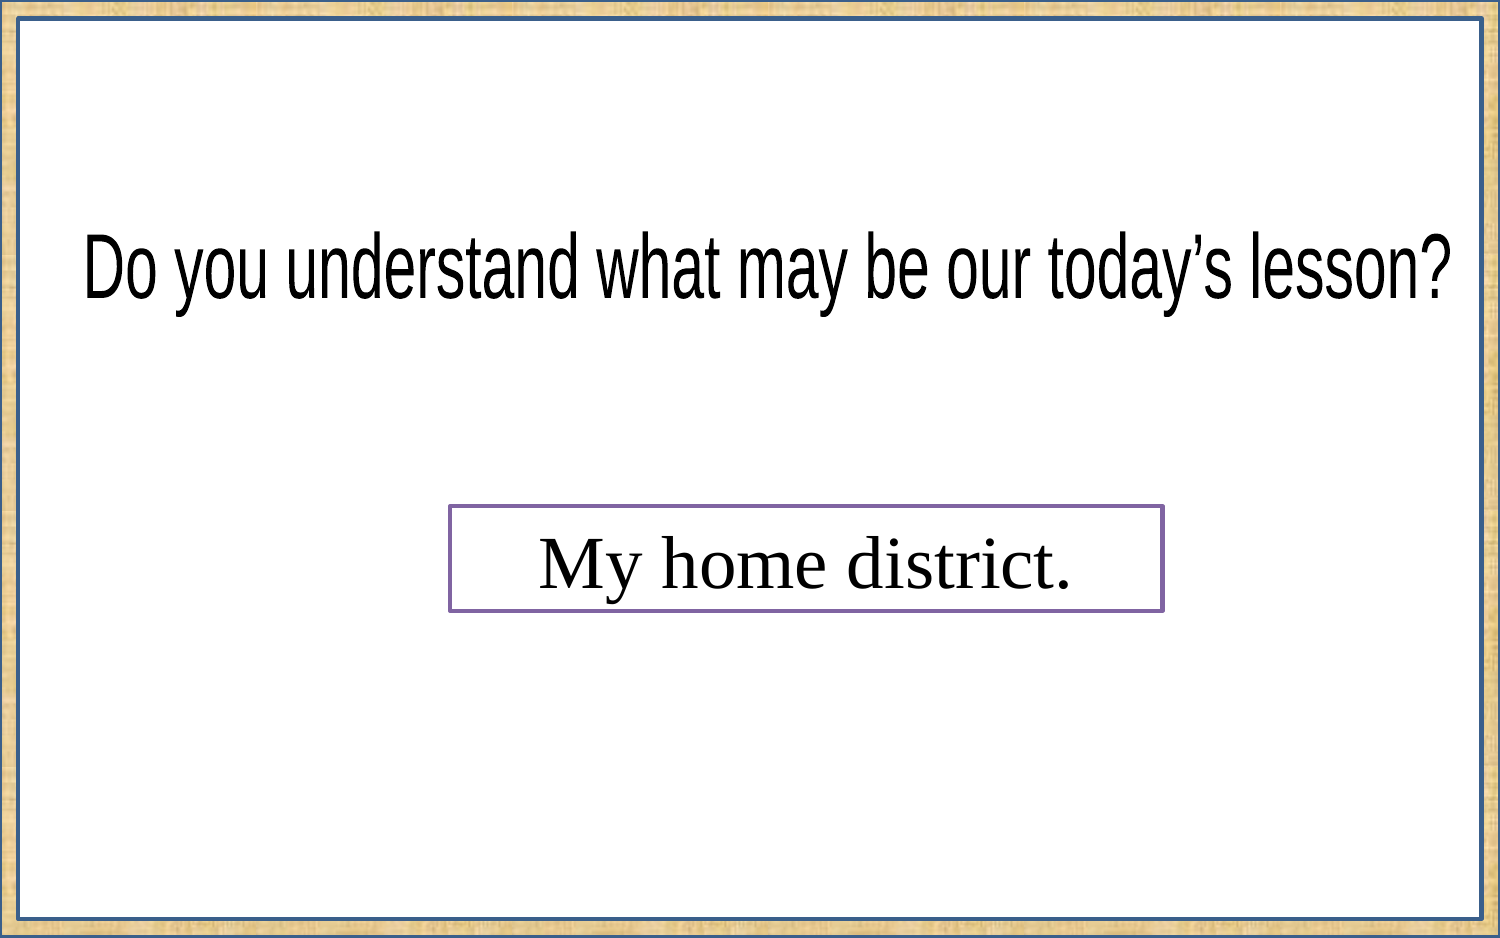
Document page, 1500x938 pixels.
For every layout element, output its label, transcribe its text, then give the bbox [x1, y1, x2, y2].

text_box [0, 0, 1500, 938]
text_box My home district. [448, 504, 1165, 613]
